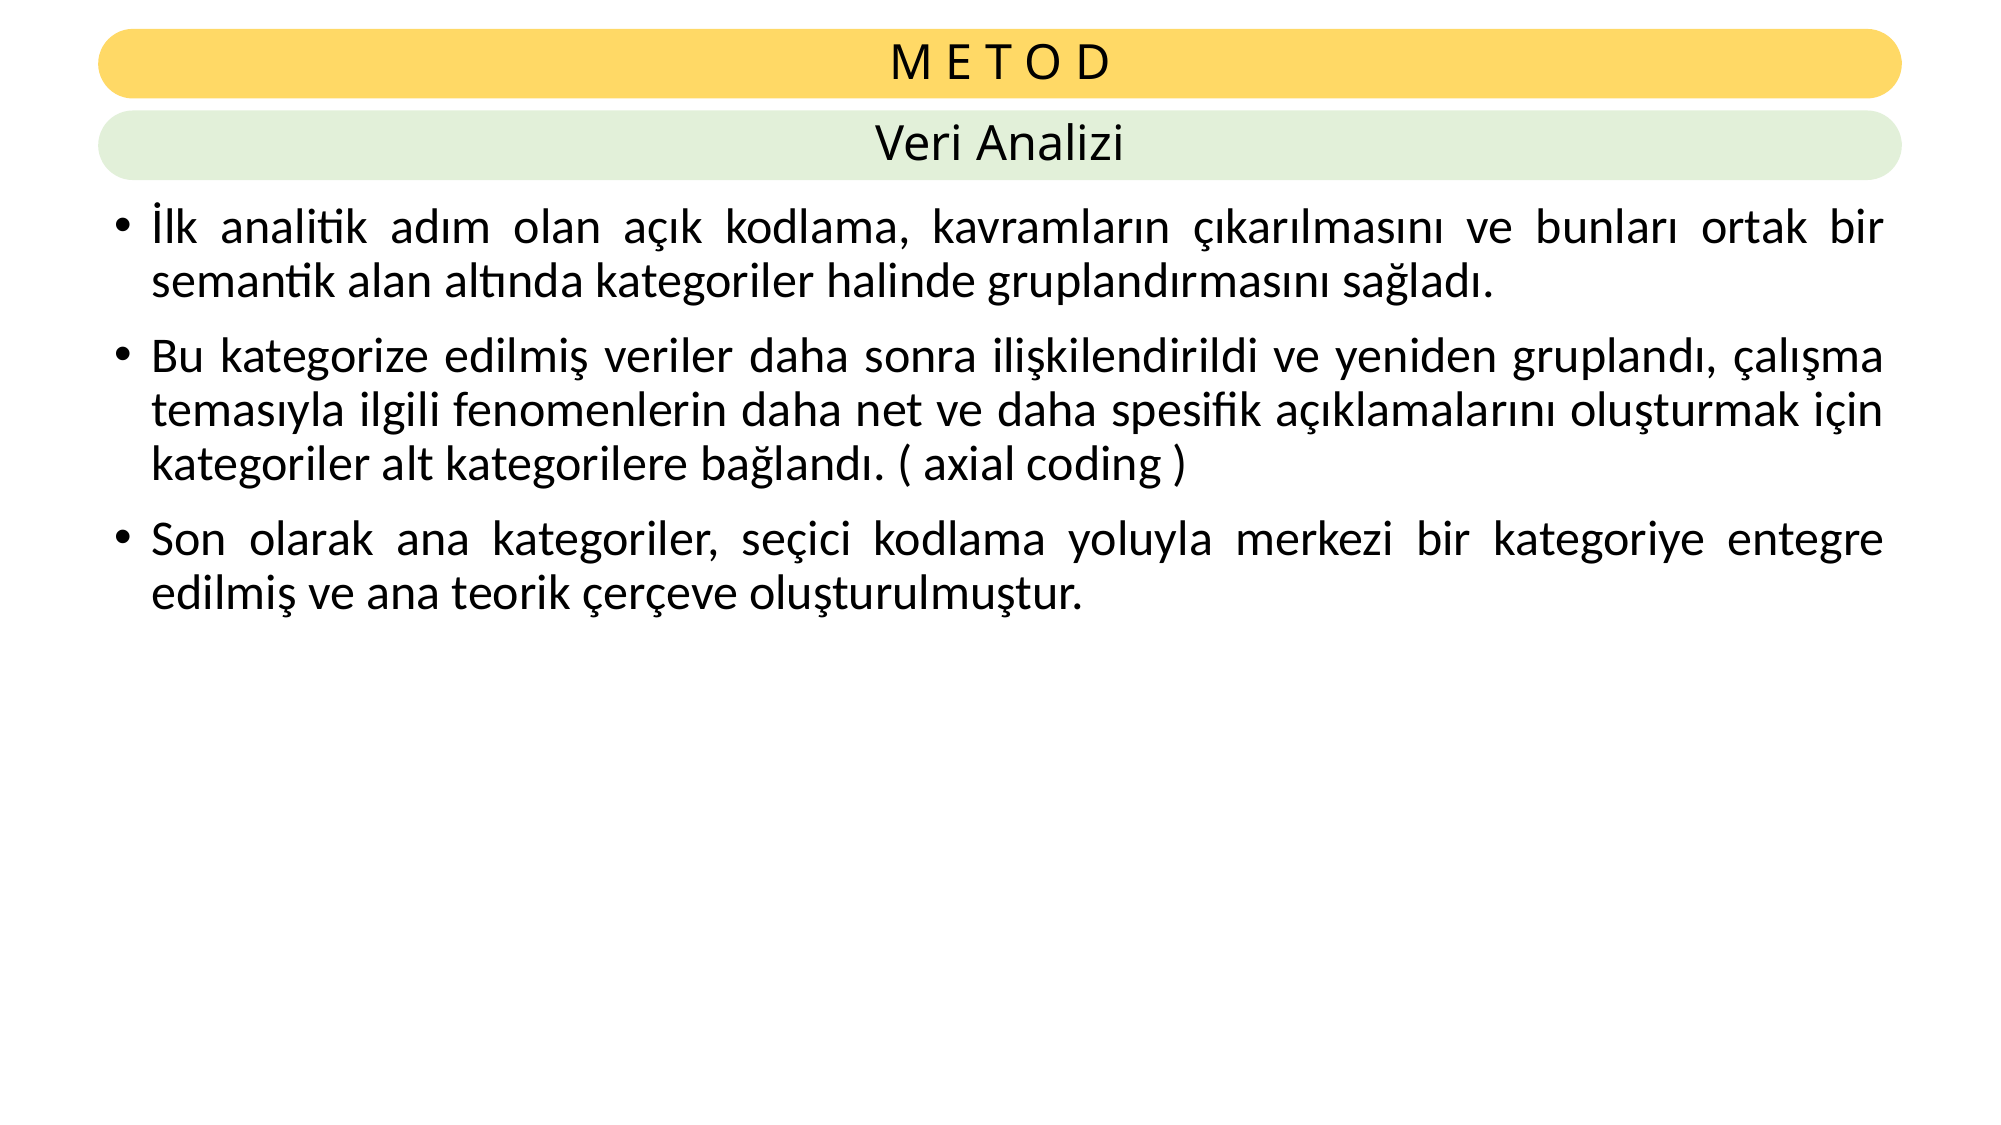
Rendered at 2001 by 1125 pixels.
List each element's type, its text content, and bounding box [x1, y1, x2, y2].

list İlk analitik adım olan açık kodlama, kavramların çıkarılmasını ve bunları ortak bir semantik alan altında kategoriler halinde gruplandırmasını sağladı. Bu kategorize edilmiş veriler daha sonra ilişkilendirildi ve yeniden gruplandı, çalışma temasıyla ilgili fenomenlerin daha net ve daha spesifik açıklamalarını oluşturmak için kategoriler alt kategorilere bağlandı. ( axial coding ) Son olarak ana kategoriler, seçici kodlama yoluyla merkezi bir kategoriye entegre edilmiş ve ana teorik çerçeve oluşturulmuştur. [99, 193, 1901, 1034]
title M E T O D [99, 29, 1901, 98]
text_box Veri Analizi [99, 111, 1901, 179]
